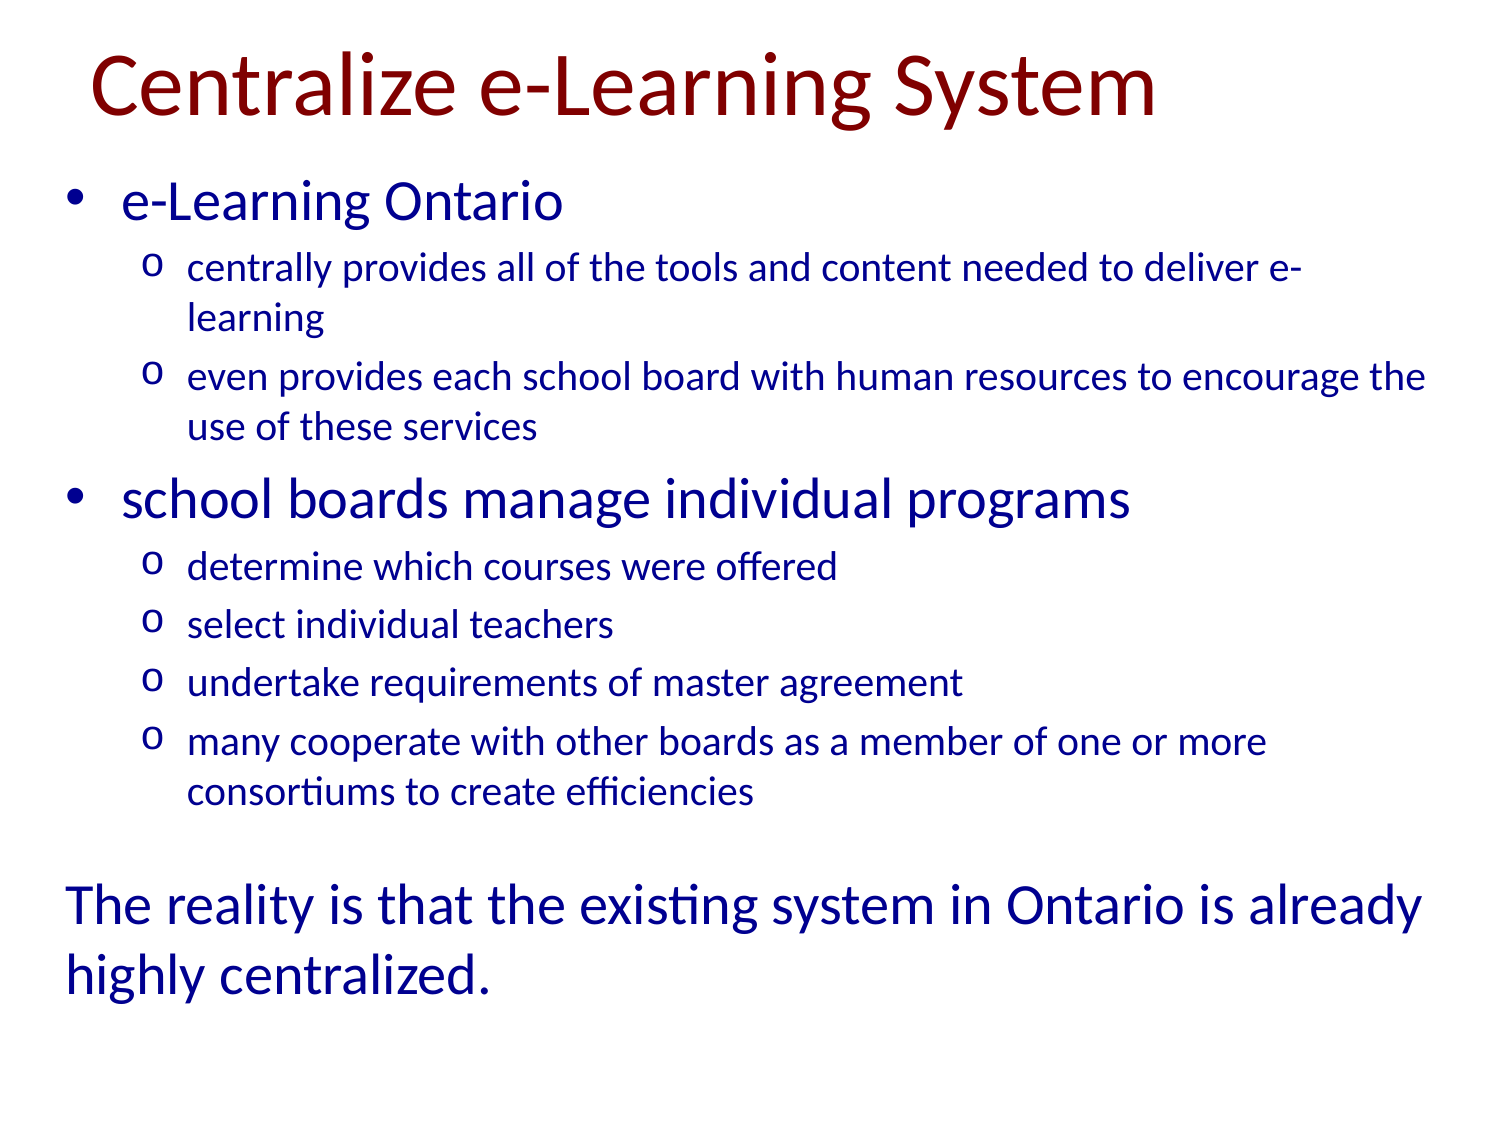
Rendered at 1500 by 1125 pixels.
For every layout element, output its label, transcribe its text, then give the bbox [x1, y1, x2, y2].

list e-Learning Ontario centrally provides all of the tools and content needed to deliver e-learning even provides each school board with human resources to encourage the use of these services school boards manage individual programs determine which courses were offered select individual teachers undertake requirements of master agreement many cooperate with other boards as a member of one or more consortiums to create efficiencies The reality is that the existing system in Ontario is already highly centralized. [50, 154, 1450, 1067]
title Centralize e-Learning System [75, 7, 1425, 150]
